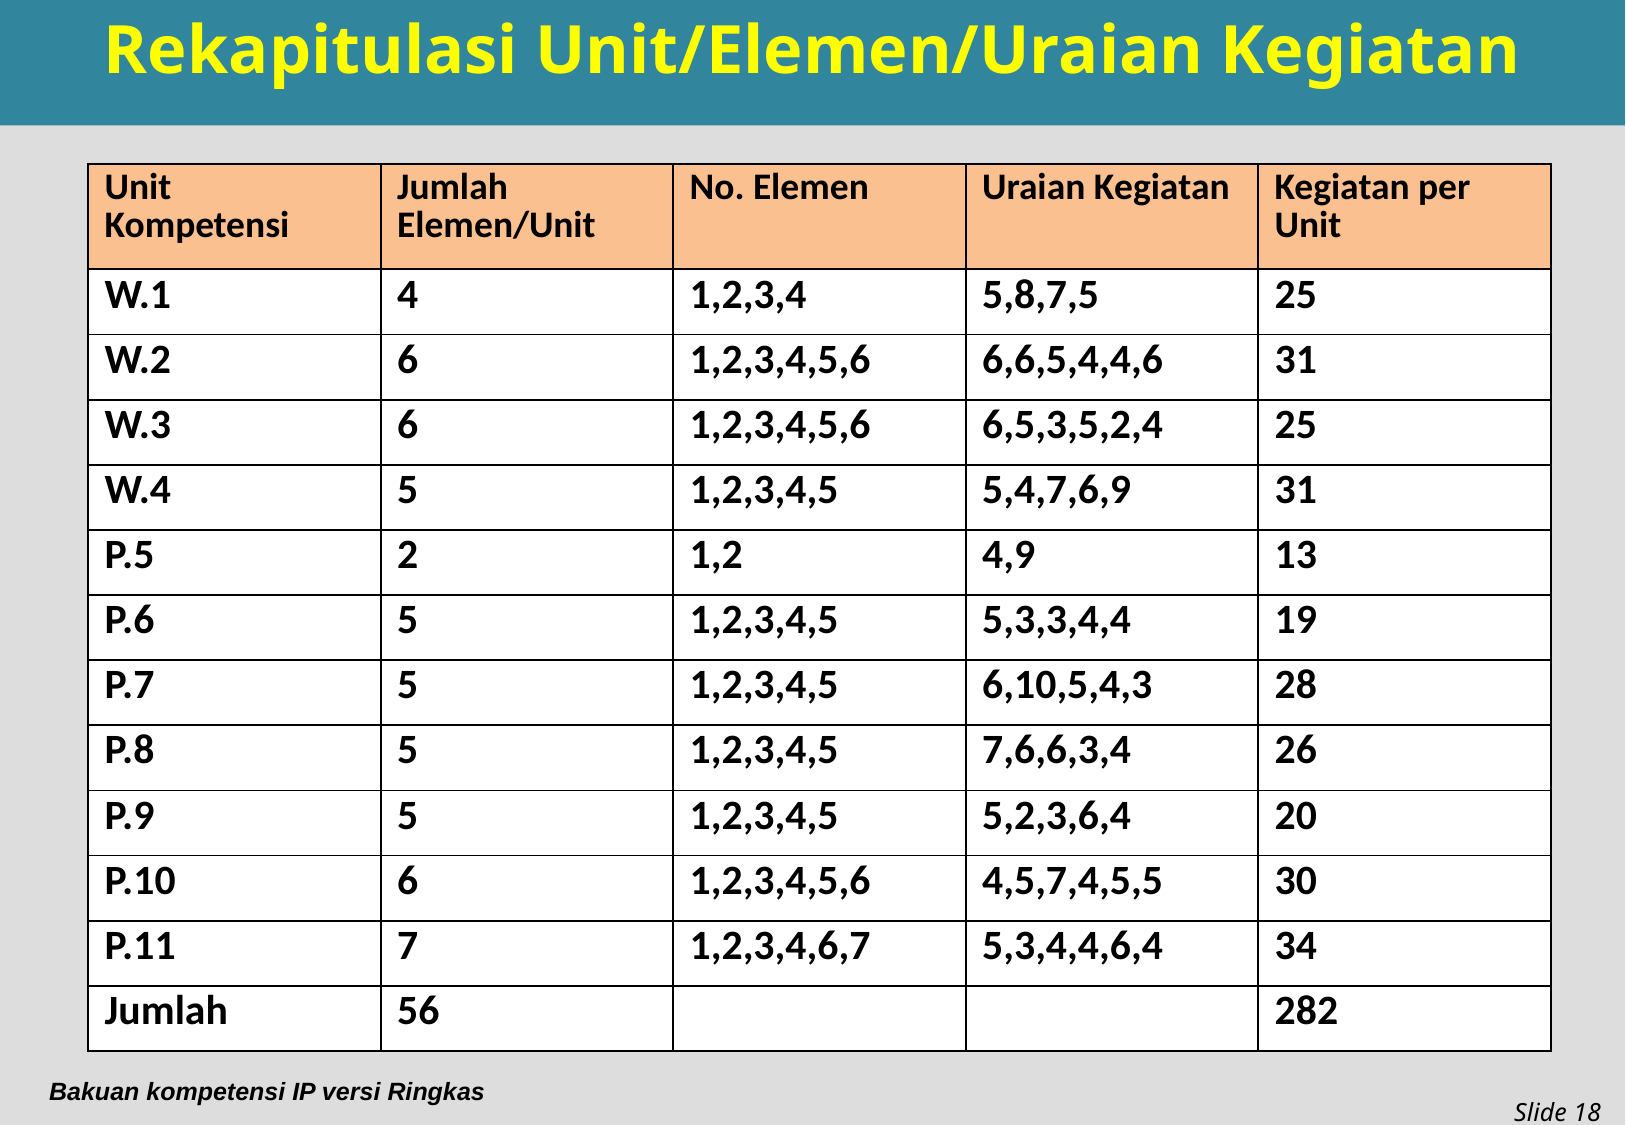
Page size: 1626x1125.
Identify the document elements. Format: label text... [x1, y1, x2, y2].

table_cell 7,6,6,3,4 [967, 726, 1257, 790]
table_header Unit Kompetensi [89, 165, 380, 268]
table_cell 1,2,3,4,5 [674, 726, 965, 790]
table_cell 5 [382, 726, 672, 790]
table_cell 2 [382, 531, 672, 594]
table_cell 6,6,5,4,4,6 [967, 335, 1257, 399]
table_cell P.10 [89, 856, 380, 920]
table_cell 5 [382, 791, 672, 855]
table_cell W.1 [89, 270, 380, 334]
table_header Uraian Kegiatan [967, 165, 1257, 268]
text_box Bakuan kompetensi IP versi Ringkas [3, 1081, 532, 1111]
table_cell 4,9 [967, 531, 1257, 594]
table_cell 4 [382, 270, 672, 334]
table_cell 6 [382, 856, 672, 920]
table_cell 5 [382, 596, 672, 659]
table_cell 1,2,3,4,6,7 [674, 922, 965, 985]
table_cell 34 [1259, 922, 1550, 985]
table_cell 1,2 [674, 531, 965, 594]
table_cell 1,2,3,4 [674, 270, 965, 334]
table_cell 1,2,3,4,5,6 [674, 335, 965, 399]
table_cell 30 [1259, 856, 1550, 920]
table_cell 20 [1259, 791, 1550, 855]
table_cell 1,2,3,4,5 [674, 466, 965, 529]
title Rekapitulasi Unit/Elemen/Uraian Kegiatan [0, 0, 1625, 126]
table_cell 1,2,3,4,5,6 [674, 401, 965, 464]
table_cell 26 [1259, 726, 1550, 790]
table_cell 25 [1259, 401, 1550, 464]
table_cell P.11 [89, 922, 380, 985]
table_cell W.4 [89, 466, 380, 529]
table_header Kegiatan per Unit [1259, 165, 1550, 268]
table_cell P.9 [89, 791, 380, 855]
table_cell 5,3,4,4,6,4 [967, 922, 1257, 985]
table_header No. Elemen [674, 165, 965, 268]
table_cell [967, 987, 1257, 1050]
table_cell 6,10,5,4,3 [967, 661, 1257, 724]
table_cell W.3 [89, 401, 380, 464]
table_cell 1,2,3,4,5 [674, 596, 965, 659]
table_cell 56 [382, 987, 672, 1050]
table_cell 1,2,3,4,5,6 [674, 856, 965, 920]
table_cell 5,2,3,6,4 [967, 791, 1257, 855]
table_cell 5 [382, 466, 672, 529]
table_cell W.2 [89, 335, 380, 399]
table_cell 4,5,7,4,5,5 [967, 856, 1257, 920]
table_header Jumlah Elemen/Unit [382, 165, 672, 268]
table_cell 7 [382, 922, 672, 985]
table_cell 25 [1259, 270, 1550, 334]
slide_number Slide 18 [1480, 1088, 1617, 1125]
table_cell 6 [382, 401, 672, 464]
table_cell 31 [1259, 335, 1550, 399]
table_cell 1,2,3,4,5 [674, 661, 965, 724]
table_cell P.5 [89, 531, 380, 594]
table_cell 5,4,7,6,9 [967, 466, 1257, 529]
table_cell 19 [1259, 596, 1550, 659]
table_cell 6 [382, 335, 672, 399]
table_cell 282 [1259, 987, 1550, 1050]
table_cell P.7 [89, 661, 380, 724]
table_cell 28 [1259, 661, 1550, 724]
table_cell Jumlah [89, 987, 380, 1050]
table_cell [674, 987, 965, 1050]
table_cell 6,5,3,5,2,4 [967, 401, 1257, 464]
table_cell 31 [1259, 466, 1550, 529]
table_cell 1,2,3,4,5 [674, 791, 965, 855]
table_cell 5,3,3,4,4 [967, 596, 1257, 659]
table_cell P.6 [89, 596, 380, 659]
table_cell 5,8,7,5 [967, 270, 1257, 334]
table_cell 5 [382, 661, 672, 724]
table_cell P.8 [89, 726, 380, 790]
table_cell 13 [1259, 531, 1550, 594]
